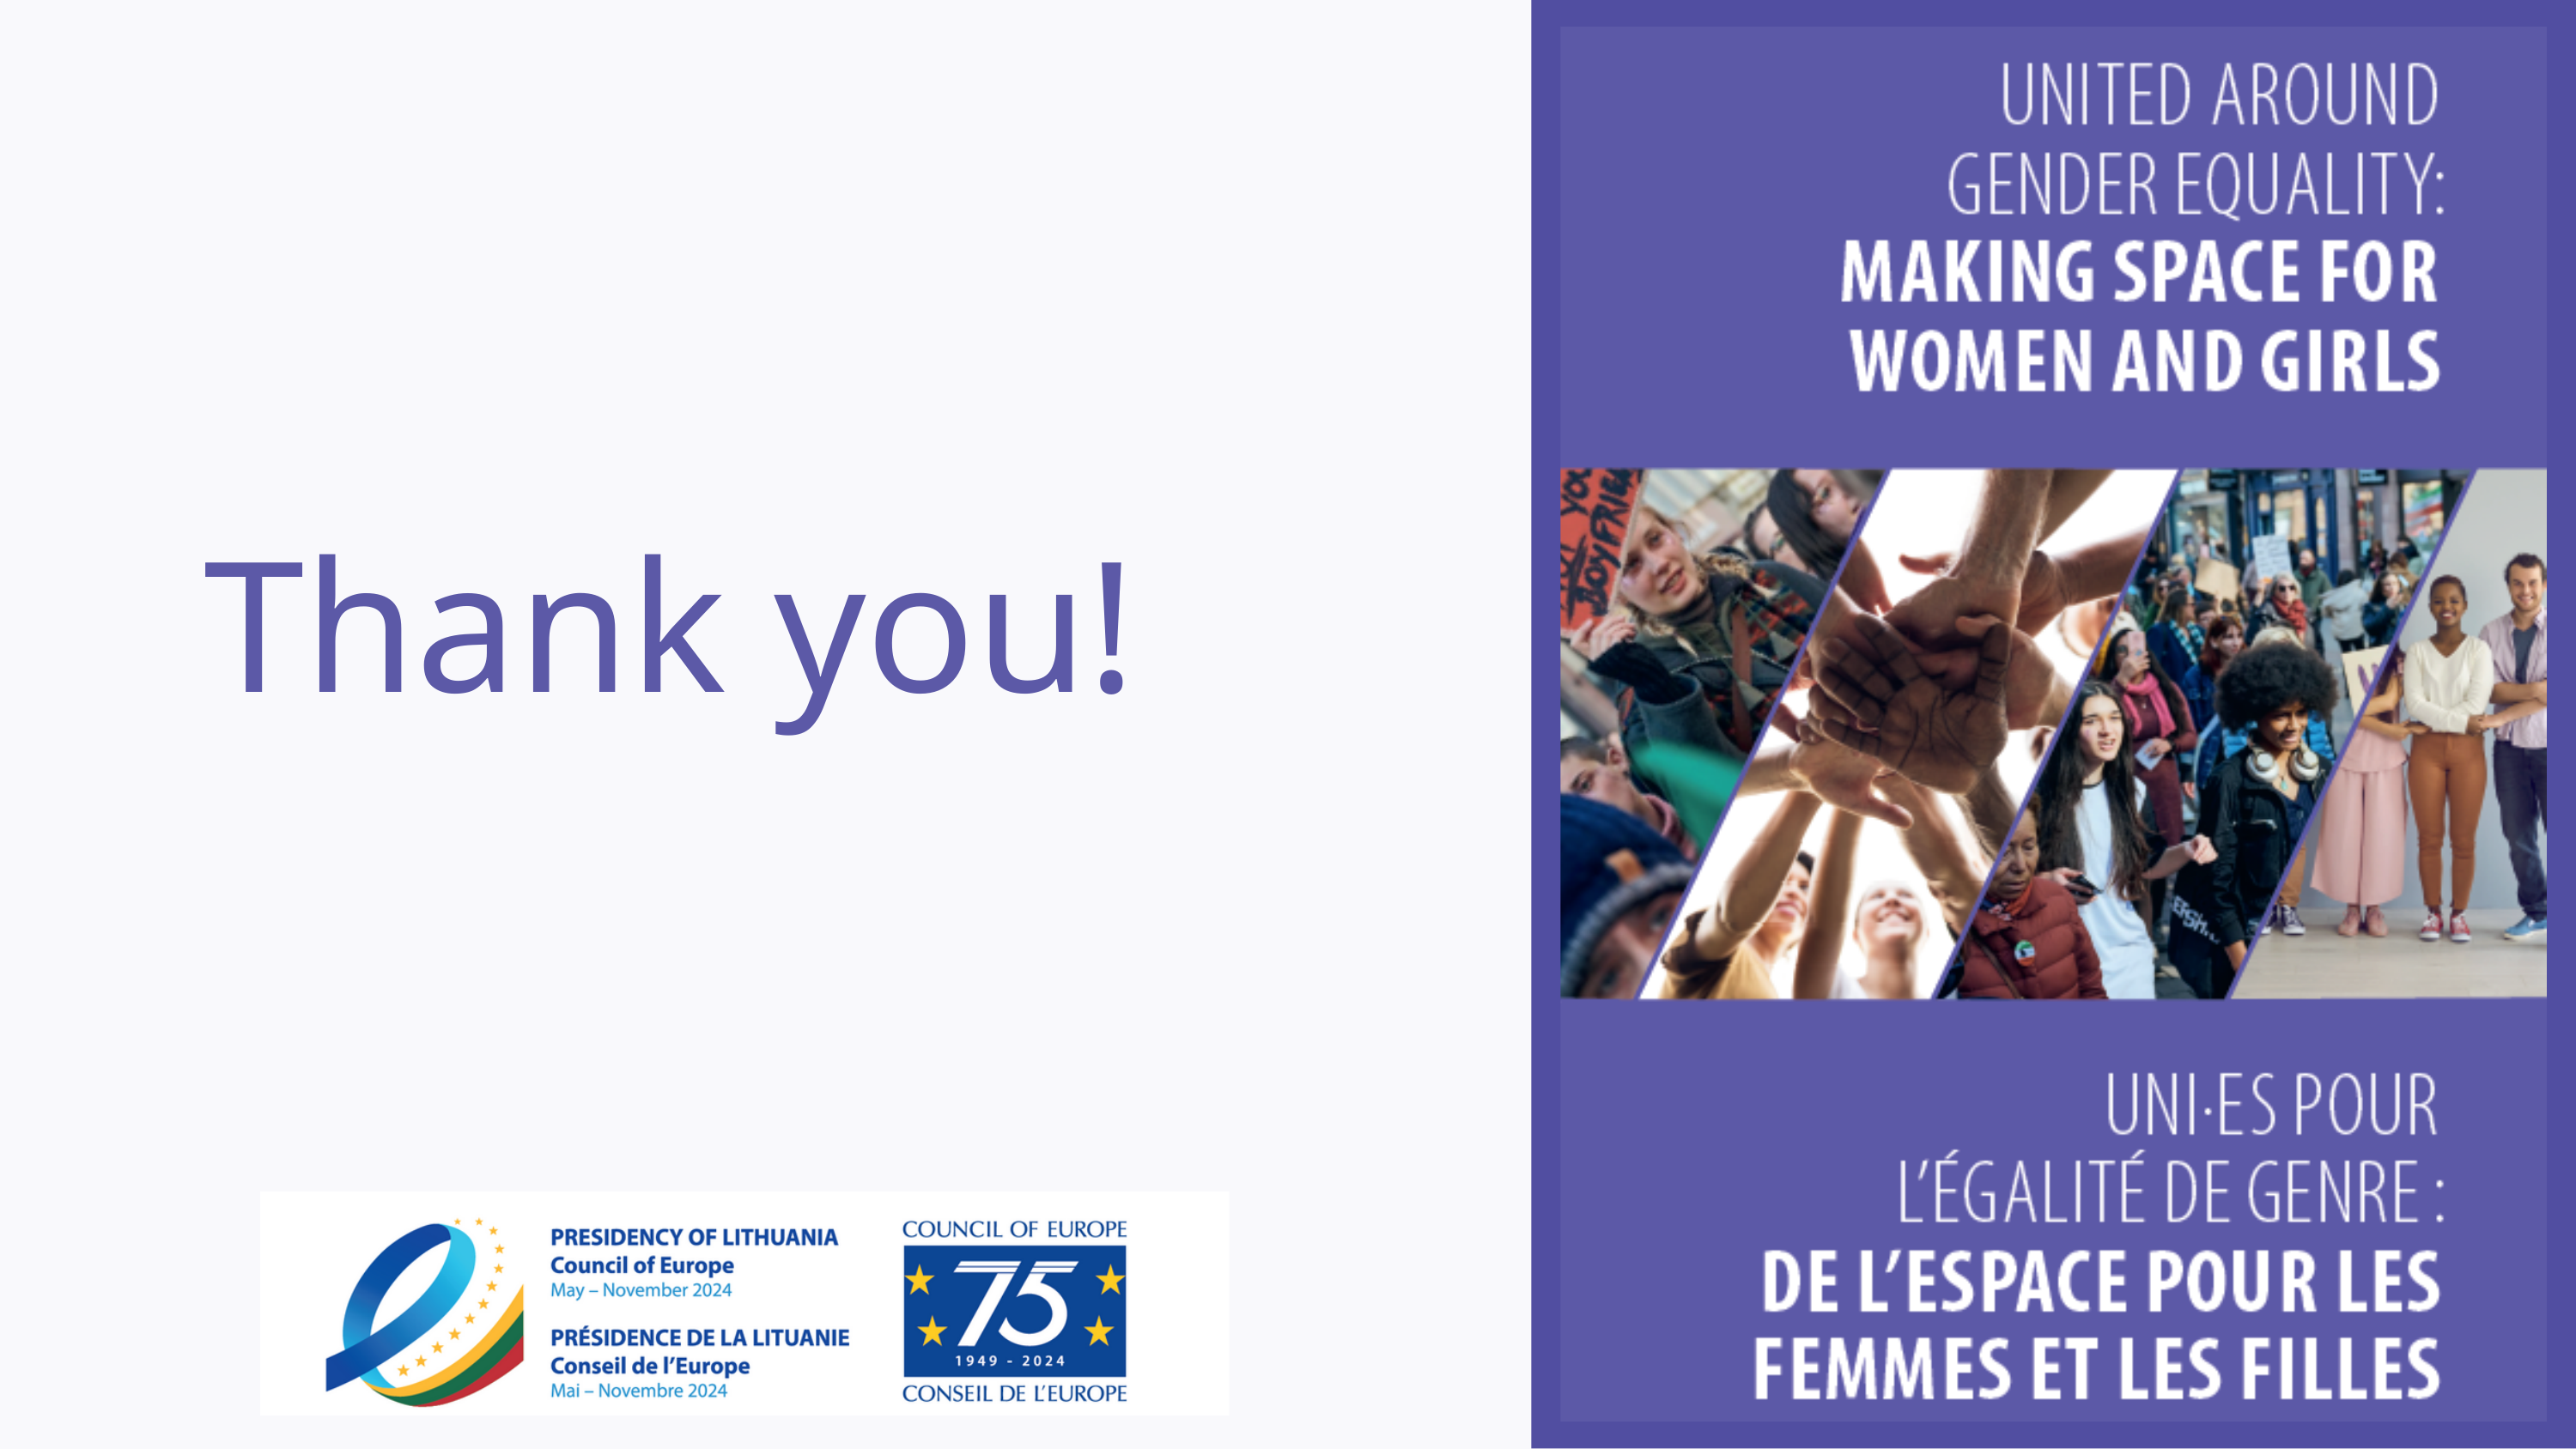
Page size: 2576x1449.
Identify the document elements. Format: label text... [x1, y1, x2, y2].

text_box [1531, 0, 2576, 1449]
text_box [260, 1191, 1230, 1416]
text_box Thank you! [203, 567, 1288, 729]
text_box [1560, 27, 2548, 1422]
